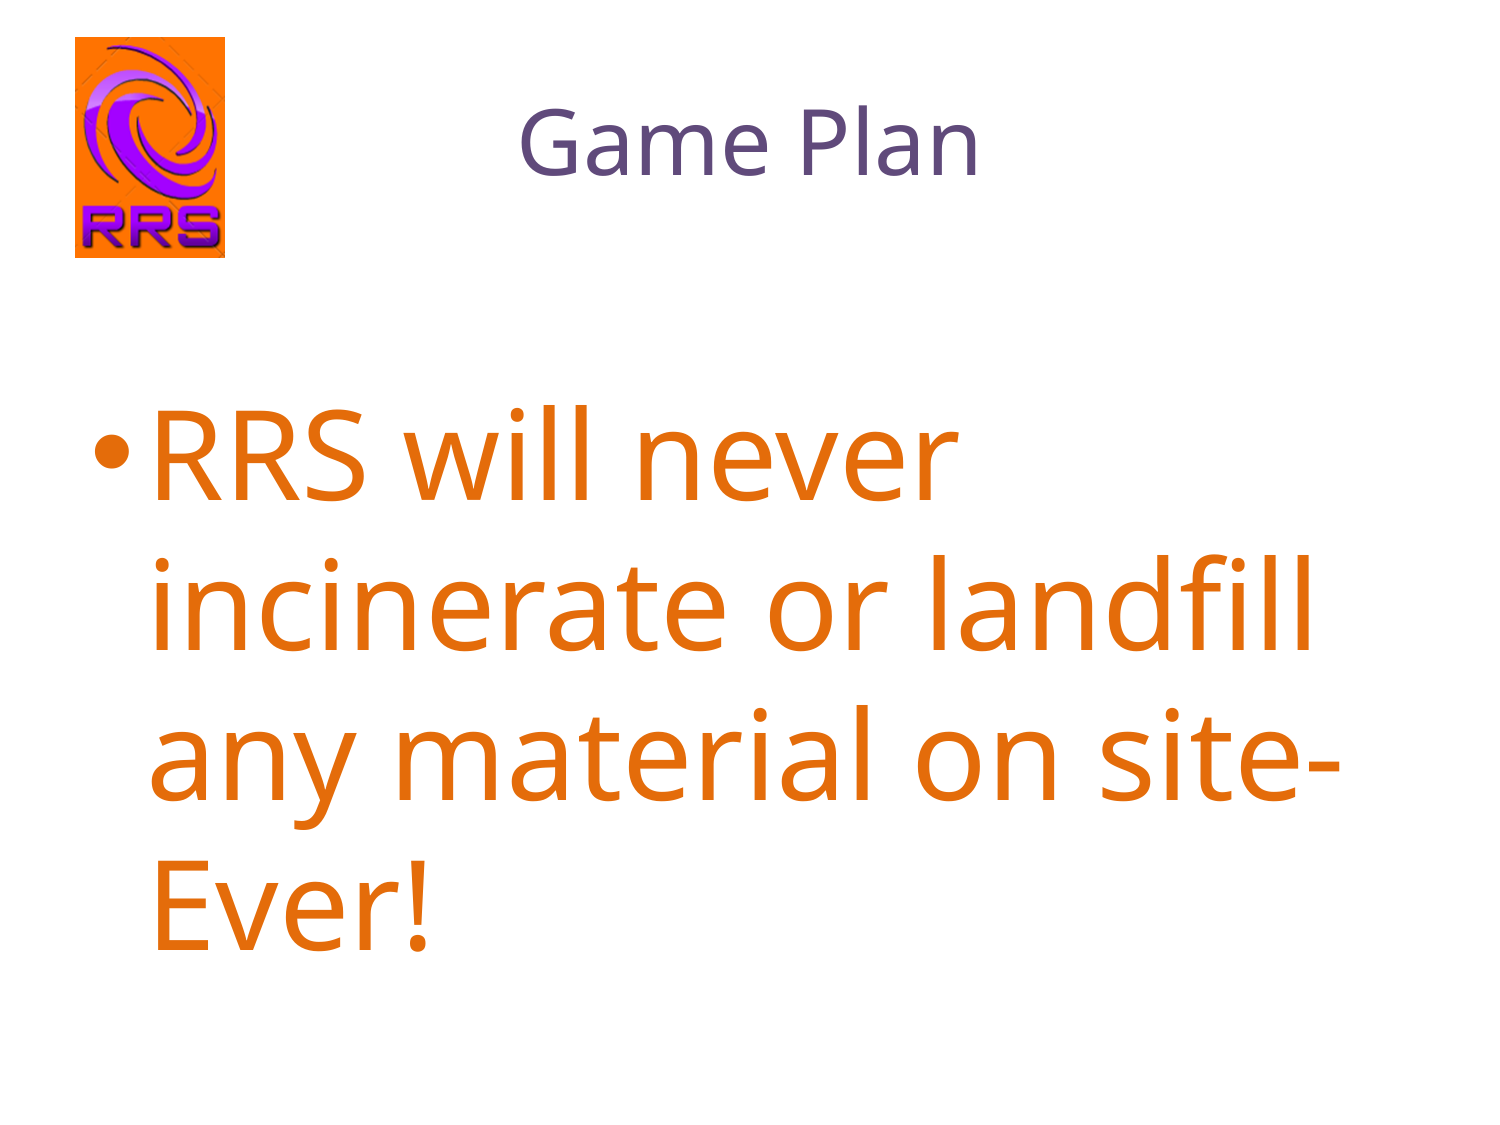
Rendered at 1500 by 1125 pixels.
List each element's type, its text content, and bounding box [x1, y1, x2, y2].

title Game Plan [229, 45, 1425, 233]
picture [74, 37, 226, 258]
list RRS will never incinerate or landfill any material on site- Ever! [75, 262, 1425, 1005]
